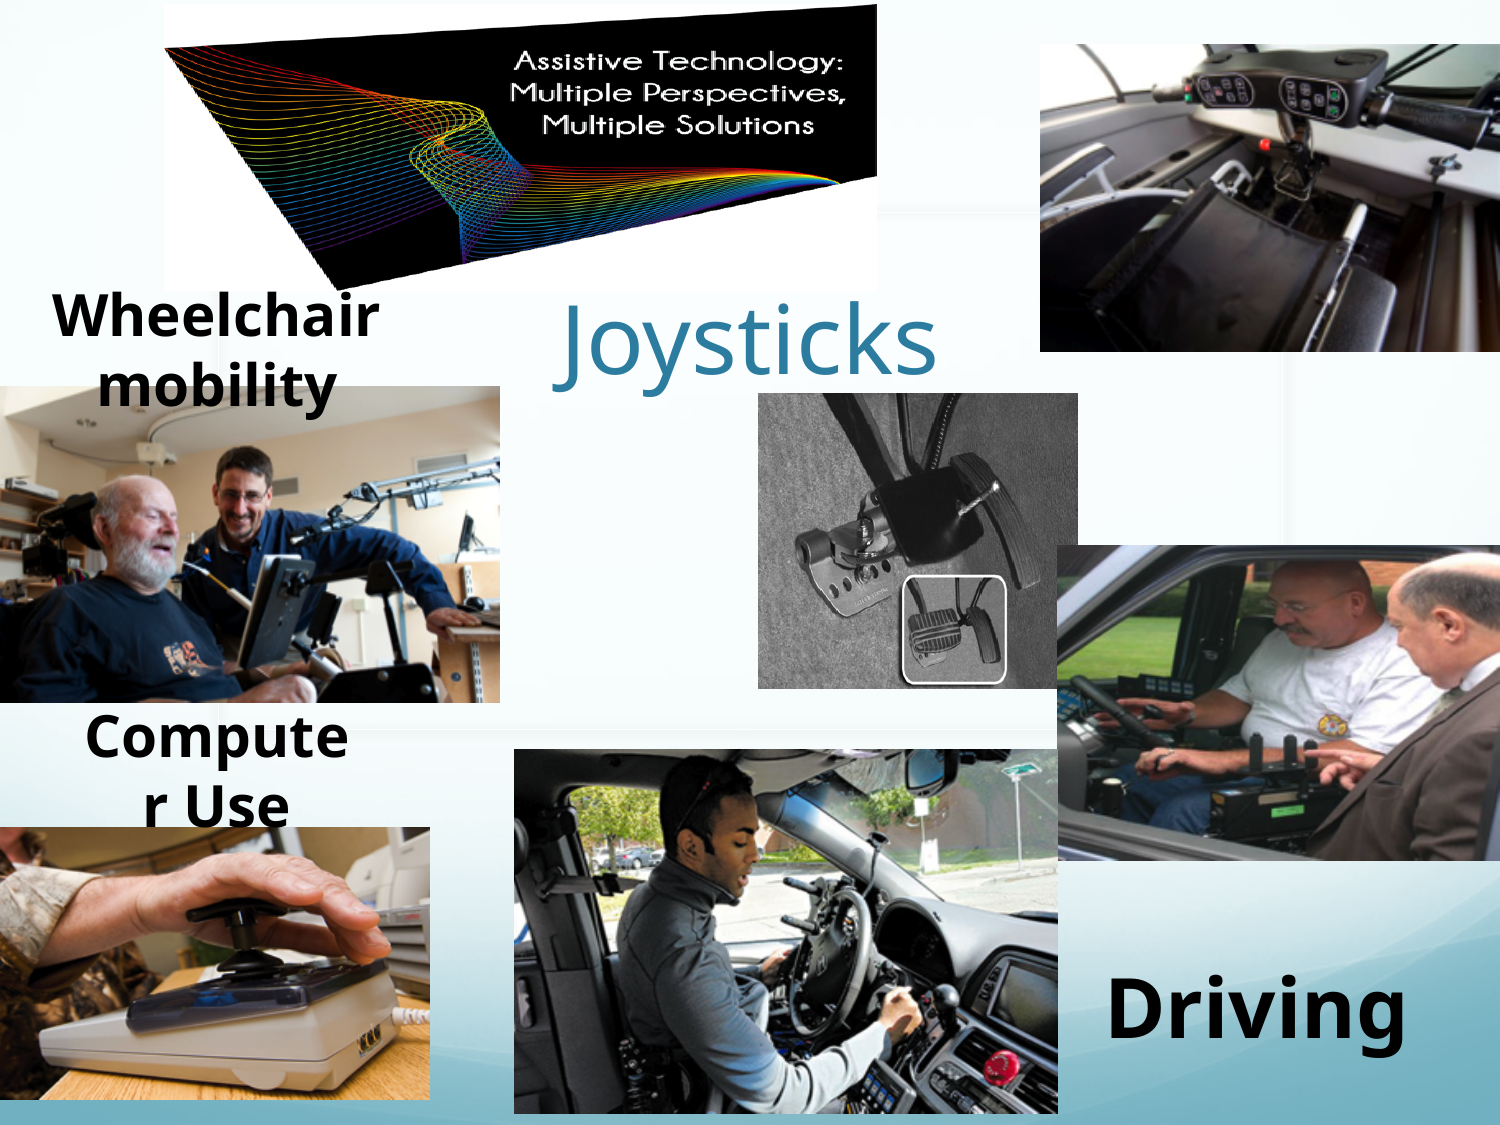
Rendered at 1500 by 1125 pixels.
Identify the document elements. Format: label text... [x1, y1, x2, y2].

text_box Wheelchair mobility [33, 271, 401, 383]
picture [164, 3, 878, 292]
subtitle Driving [1070, 948, 1500, 1058]
picture [1040, 44, 1500, 352]
title Joysticks [401, 290, 1283, 401]
picture [0, 826, 431, 1100]
text_box Computer Use [62, 717, 371, 823]
picture [0, 386, 500, 704]
picture [514, 392, 1500, 1114]
